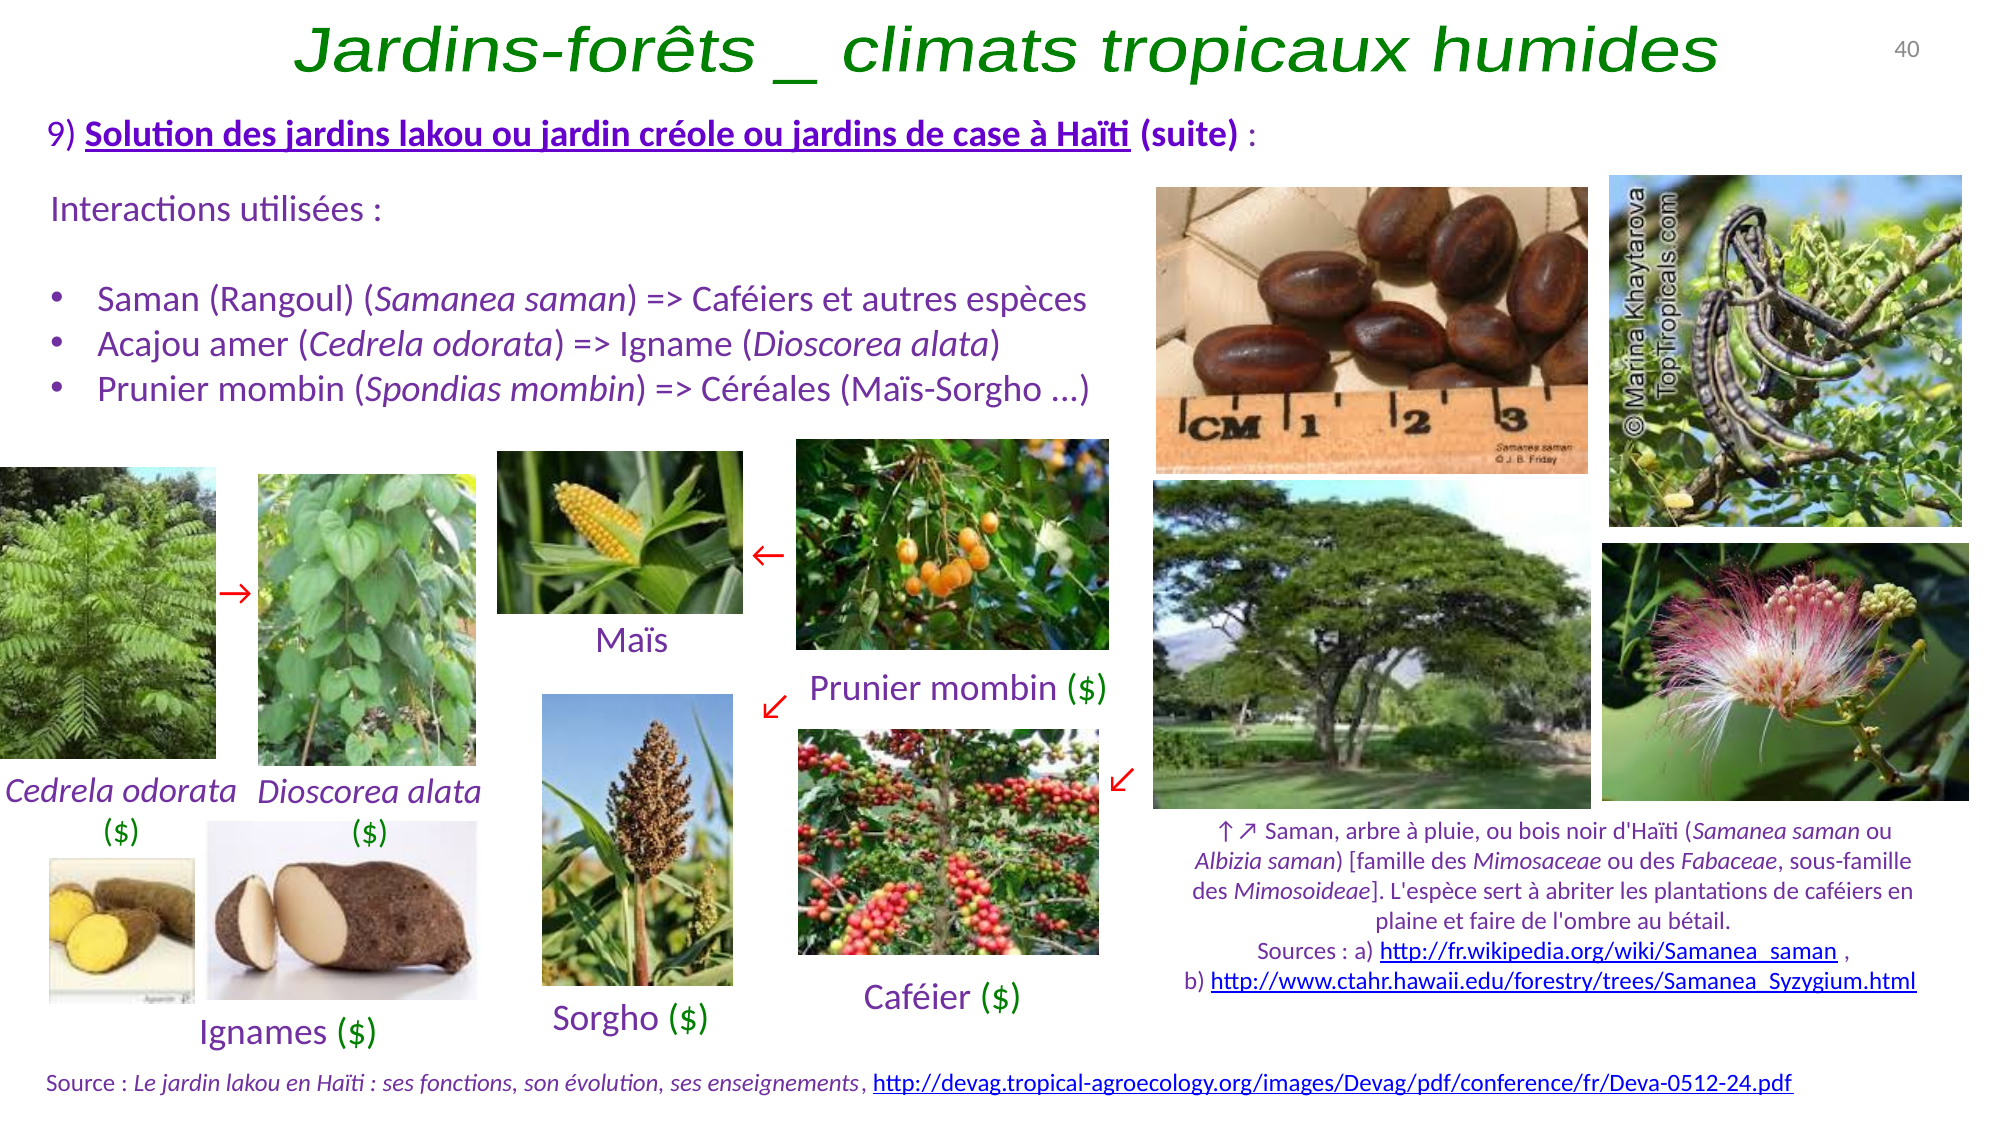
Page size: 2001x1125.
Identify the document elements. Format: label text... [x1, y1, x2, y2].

text_box Maïs [580, 624, 684, 668]
picture [0, 467, 216, 759]
picture [203, 821, 481, 1001]
picture [1156, 187, 1589, 475]
picture [1601, 543, 1969, 802]
picture [542, 694, 734, 986]
text_box Prunier mombin ($) [794, 655, 1132, 716]
picture [258, 474, 476, 766]
picture [795, 439, 1109, 650]
picture [1609, 175, 1962, 528]
text_box Caféier ($) [849, 964, 1037, 1025]
text_box Interactions utilisées : Saman (Rangoul) (Samanea saman) => Caféiers et autres espèces Acajou amer (Cedrela odorata) => Igname (Dioscorea alata) Prunier mombin (Spondias mombin) => Céréales (Maïs-Sorgho ...) [35, 176, 1157, 417]
text_box Cedrela odorata ($) [0, 759, 253, 857]
text_box ↙ [1102, 746, 1148, 807]
text_box → [219, 560, 253, 621]
text_box ↙ [743, 673, 807, 734]
picture [1153, 480, 1591, 809]
text_box Dioscorea alata ($) [253, 760, 498, 858]
text_box Ignames ($) [184, 1007, 402, 1060]
text_box 9) Solution des jardins lakou ou jardin créole ou jardins de case à Haïti (suite) : [31, 101, 1969, 162]
text_box Sorgho ($) [537, 986, 725, 1046]
text_box Source : Le jardin lakou en Haïti : ses fonctions, son évolution, ses enseignements, http://devag.tropical-agroecology.org/images/Devag/pdf/conference/fr/Deva-0512-24.pdf [31, 1058, 1922, 1104]
picture [49, 858, 196, 1005]
picture [798, 729, 1099, 955]
text_box ← [746, 522, 790, 583]
text_box ↑↗ Saman, arbre à pluie, ou bois noir d'Haïti (Samanea saman ou Albizia saman) [famille des Mimosaceae ou des Fabaceae, sous-famille des Mimosoideae]. L'espèce sert à abriter les plantations de caféiers en plaine et faire de l'ombre au bétail. Sources : a) http://fr.wikipedia.org/wiki/Samanea_saman , b) http://www.ctahr.hawaii.edu/forestry/trees/Samanea_Syzygium.html [1163, 807, 1944, 1002]
slide_number 40 [1815, 25, 1935, 70]
picture [496, 451, 743, 615]
